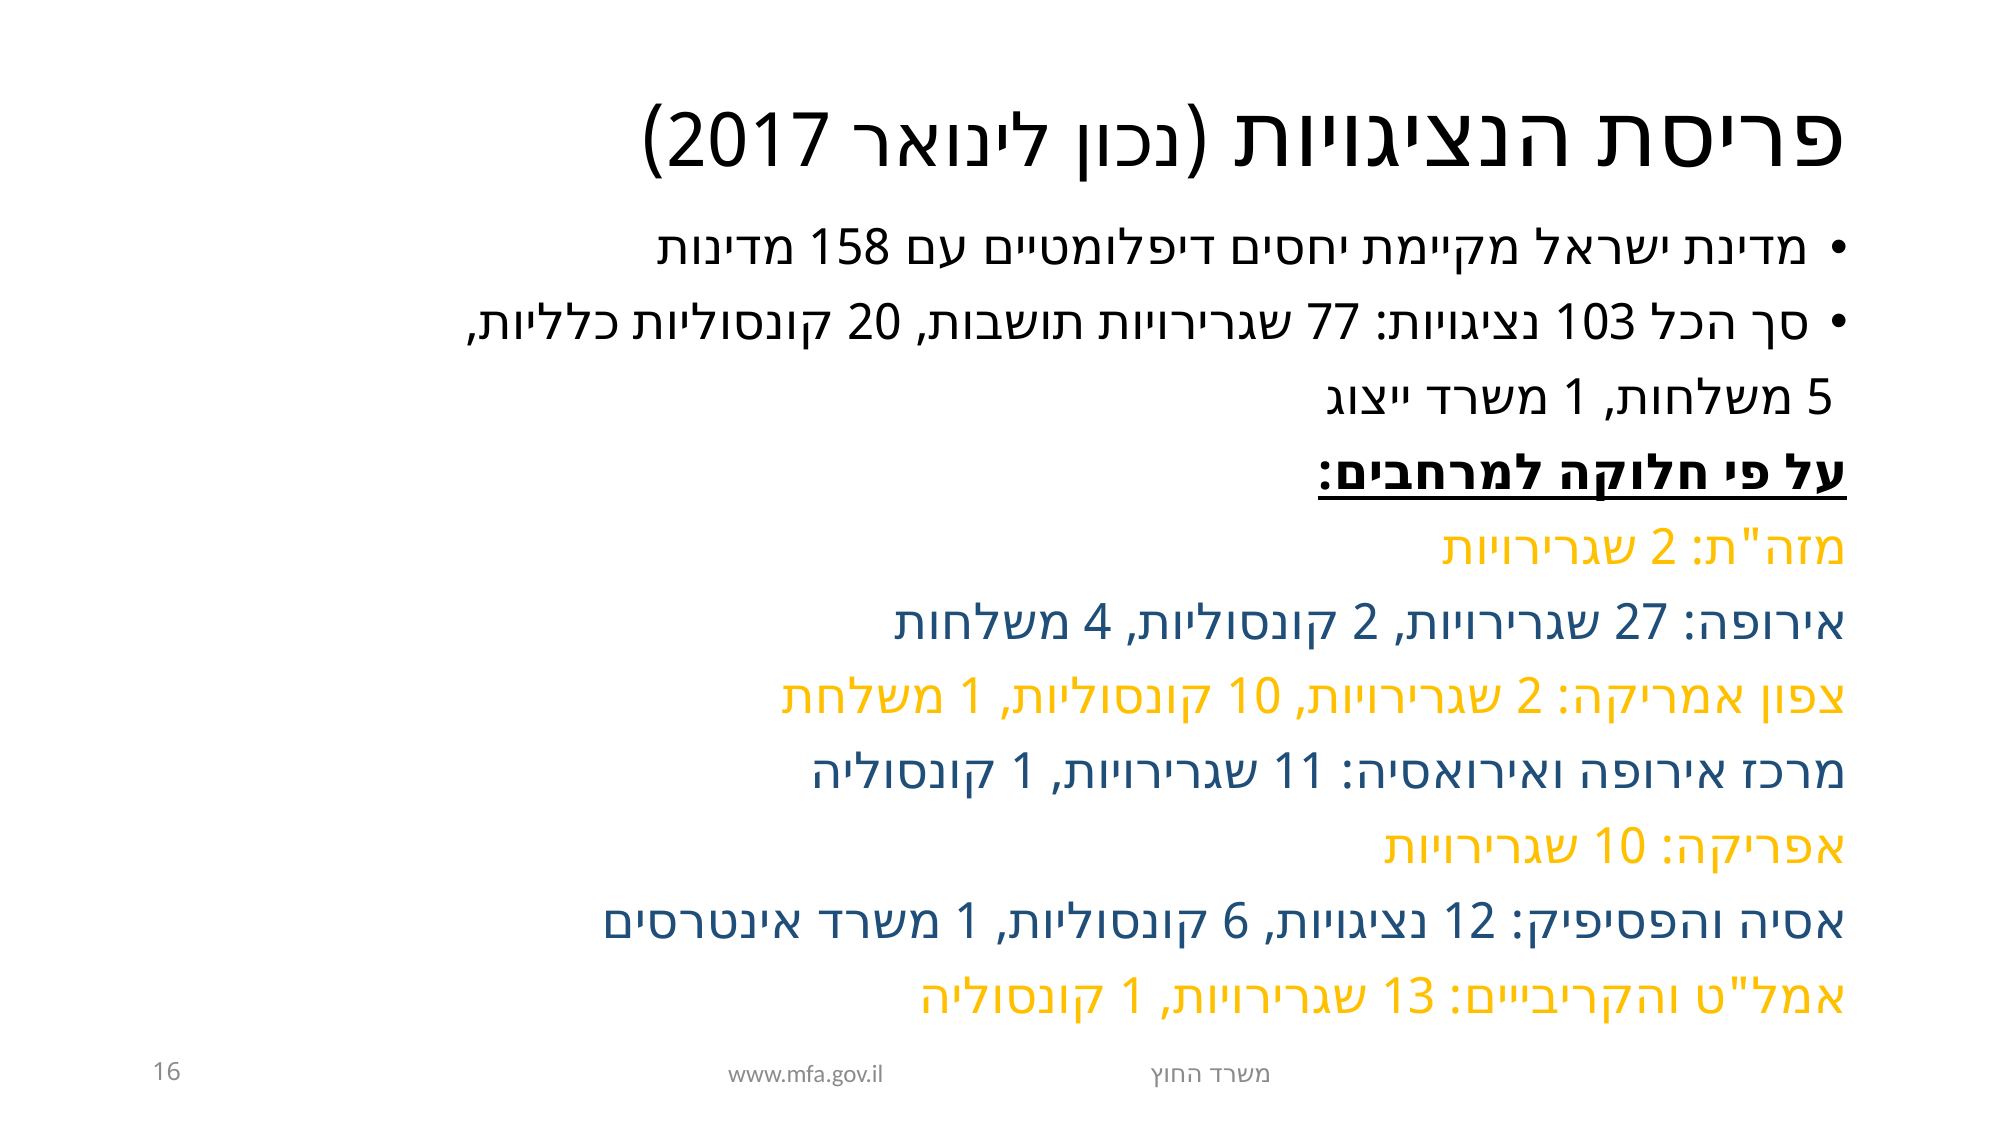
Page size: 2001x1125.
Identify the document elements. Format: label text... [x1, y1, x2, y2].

slide_number 16 [137, 1042, 588, 1103]
title פריסת הנציגויות (נכון לינואר 2017) [137, 59, 1863, 214]
footer משרד החוץ www.mfa.gov.il [662, 1042, 1338, 1103]
list מדינת ישראל מקיימת יחסים דיפלומטיים עם 158 מדינות סך הכל 103 נציגויות: 77 שגרירויות תושבות, 20 קונסוליות כלליות, 5 משלחות, 1 משרד ייצוג על פי חלוקה למרחבים: מזה"ת: 2 שגרירויות אירופה: 27 שגרירויות, 2 קונסוליות, 4 משלחות צפון אמריקה: 2 שגרירויות, 10 קונסוליות, 1 משלחת מרכז אירופה ואירואסיה: 11 שגרירויות, 1 קונסוליה אפריקה: 10 שגרירויות אסיה והפסיפיק: 12 נציגויות, 6 קונסוליות, 1 משרד אינטרסים אמל"ט והקריבייים: 13 שגרירויות, 1 קונסוליה [137, 214, 1863, 1043]
